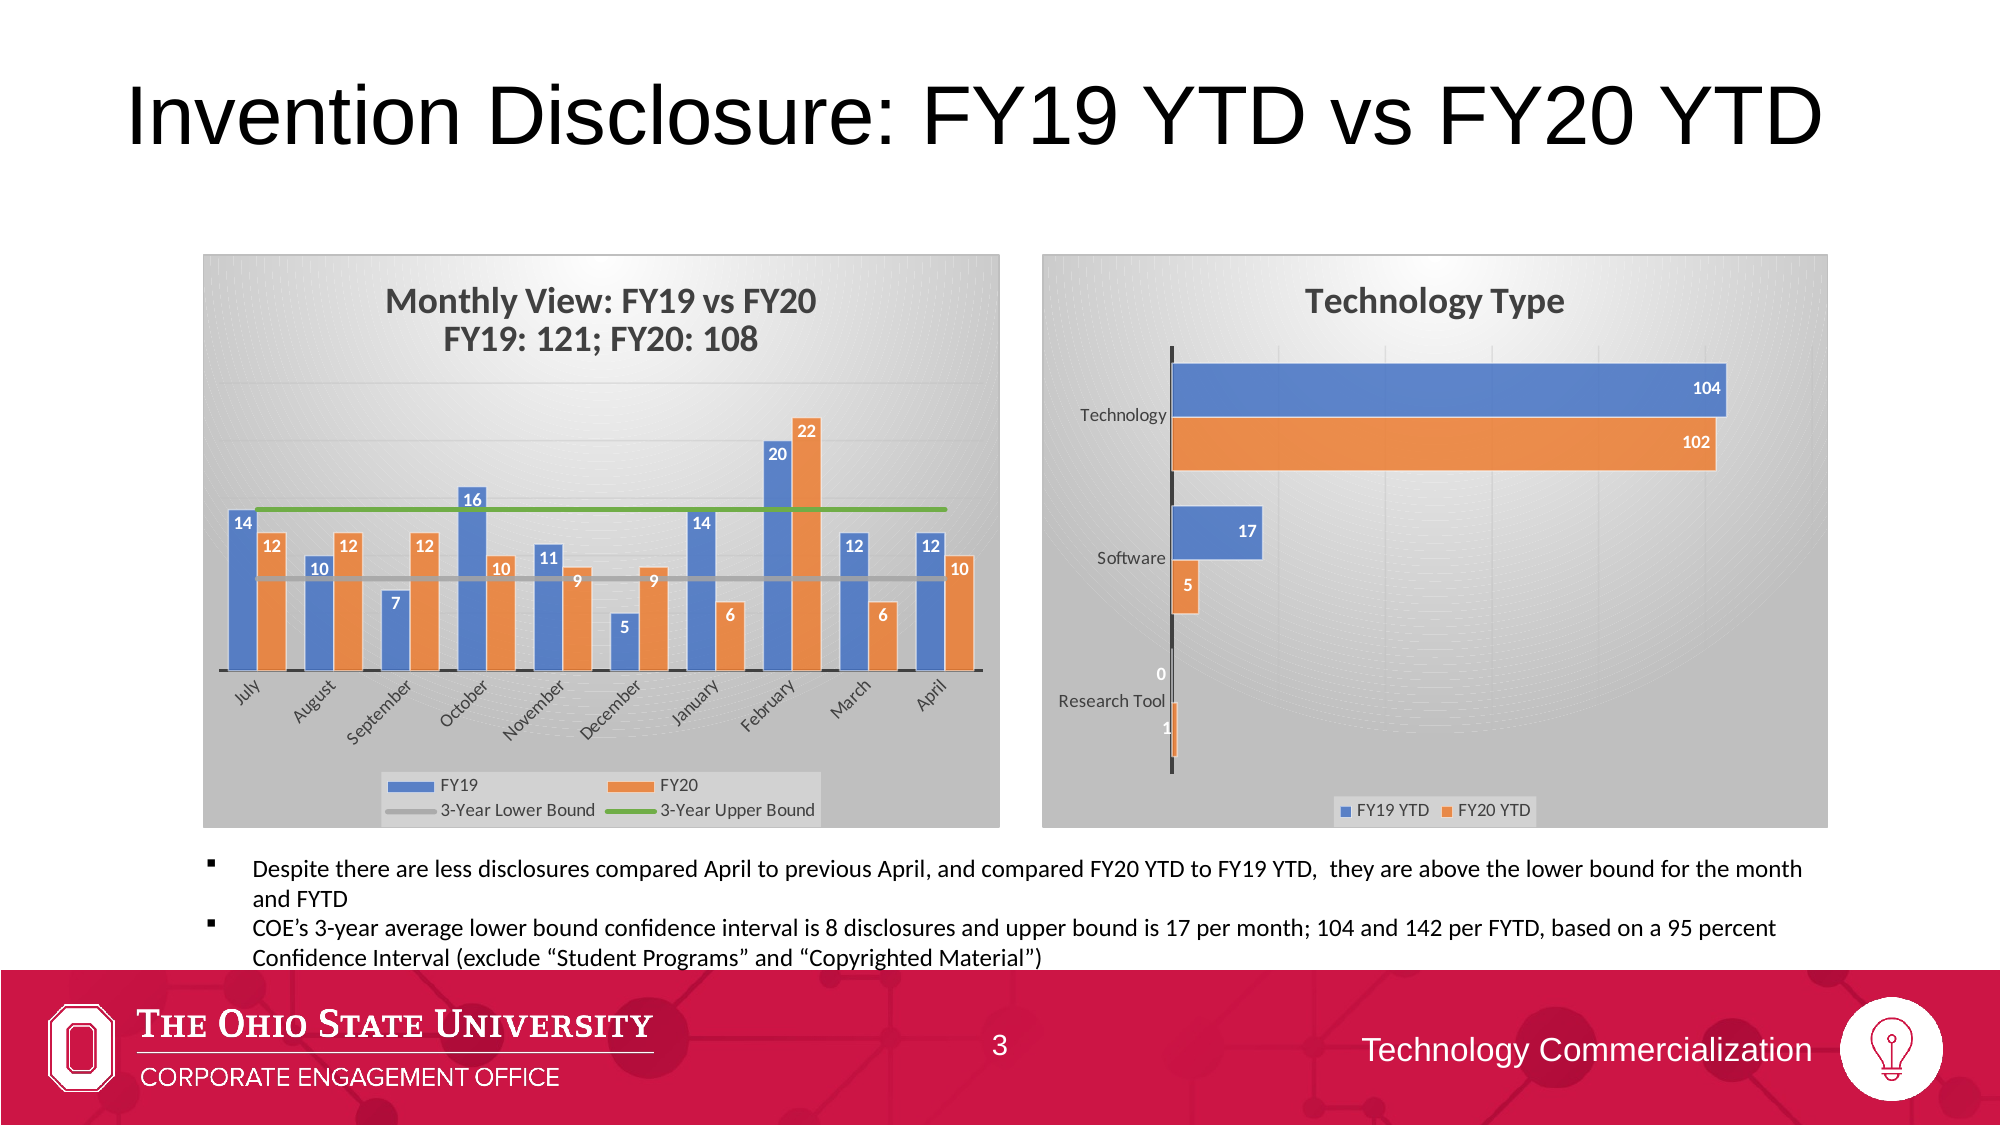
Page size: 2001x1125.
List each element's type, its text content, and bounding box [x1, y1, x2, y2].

chart [1041, 254, 1829, 828]
picture [1, 970, 1300, 1125]
chart [202, 254, 1000, 828]
title Invention Disclosure: FY19 YTD vs FY20 YTD [110, 32, 1912, 203]
text_box Despite there are less disclosures compared April to previous April, and compared FY20 YTD to FY19 YTD, they are above the lower bound for the month and FYTD COE’s 3-year average lower bound confidence interval is 8 disclosures and upper bound is 17 per month; 104 and 142 per FYTD, based on a 95 percent Confidence Interval (exclude “Student Programs” and “Copyrighted Material”) [190, 844, 1829, 980]
text_box Technology Commercialization [1300, 980, 1829, 1125]
picture [1829, 970, 2000, 1125]
